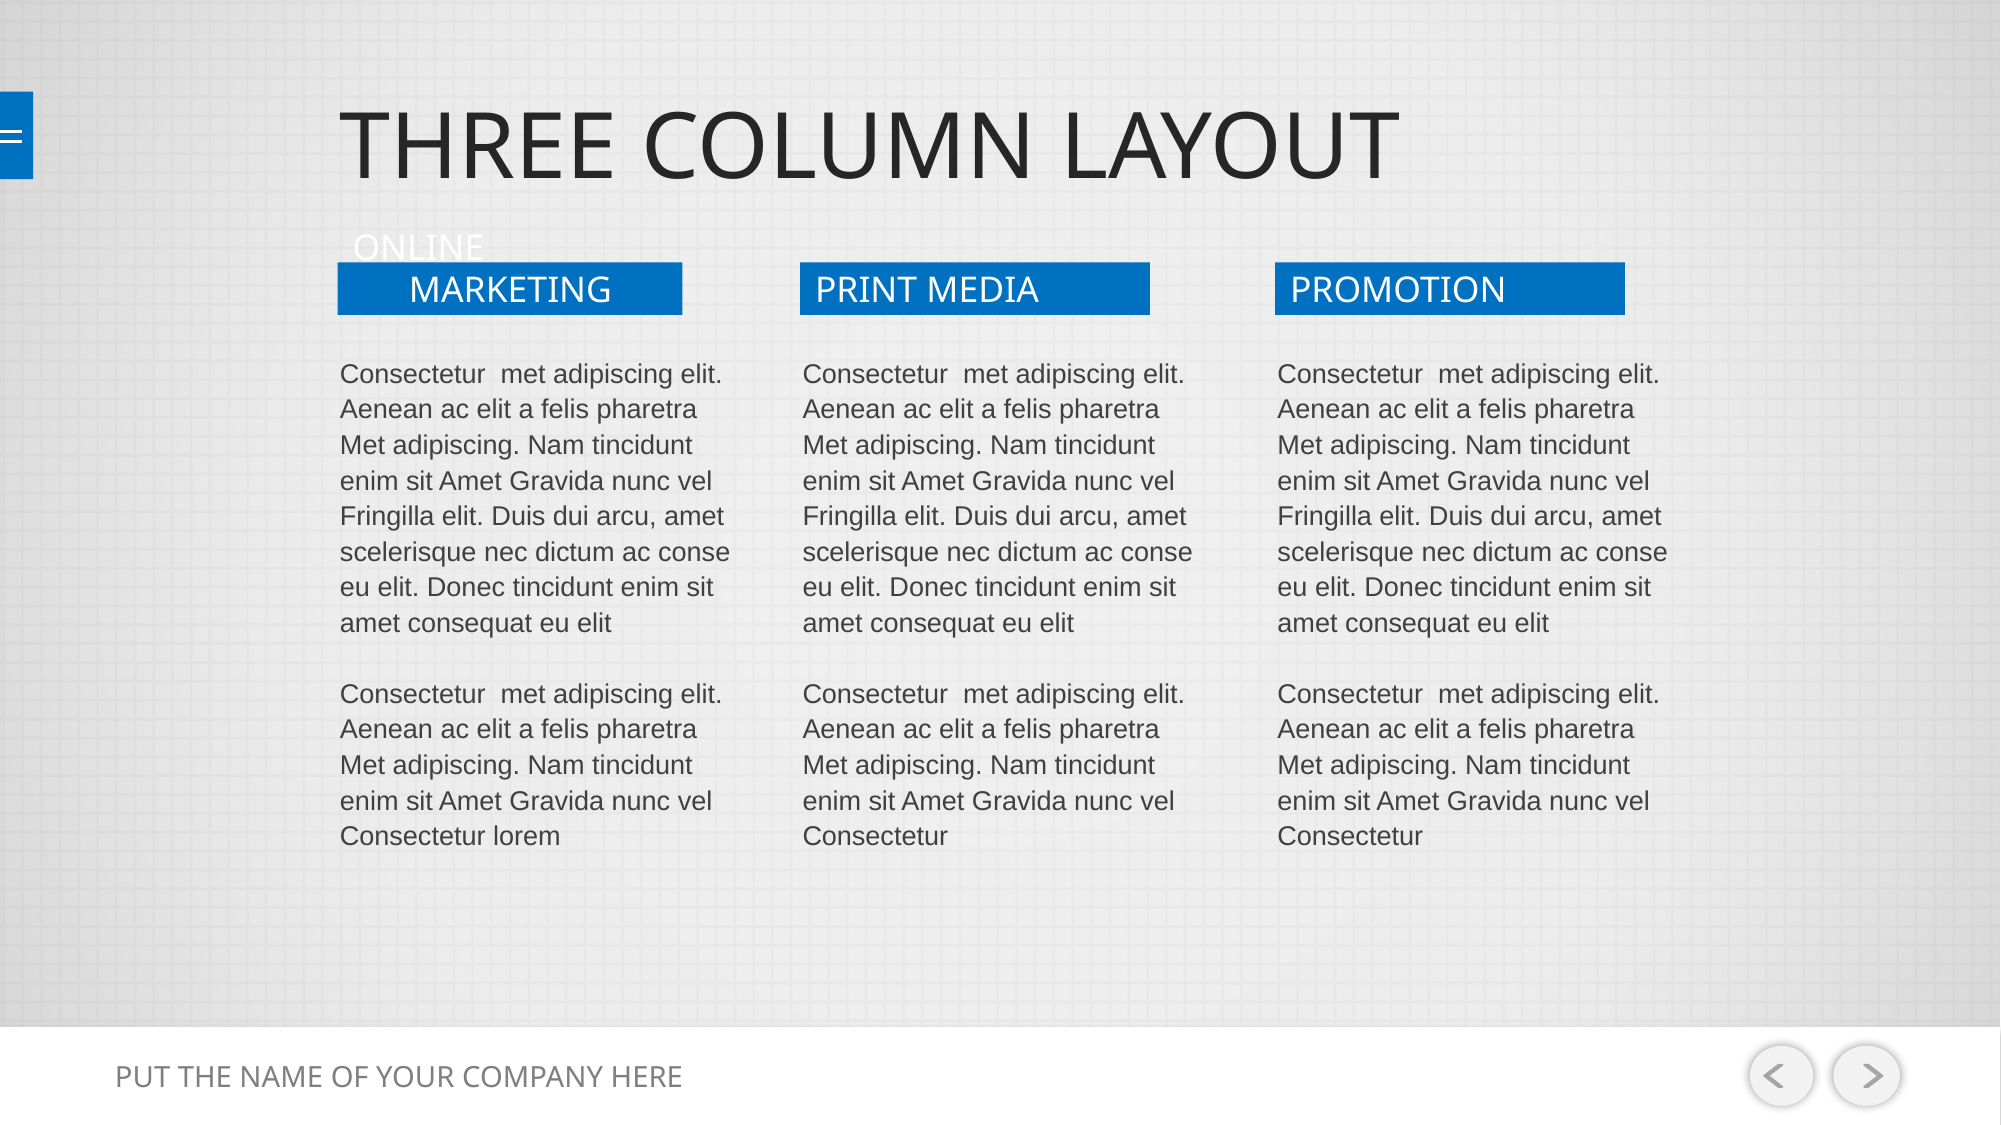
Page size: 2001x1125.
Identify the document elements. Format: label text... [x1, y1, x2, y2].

title THREE COLUMN LAYOUT [324, 95, 1575, 189]
list PROMOTION [1275, 262, 1625, 315]
list Consectetur met adipiscing elit. Aenean ac elit a felis pharetra Met adipiscing. Nam tincidunt enim sit Amet Gravida nunc vel Fringilla elit. Duis dui arcu, amet scelerisque nec dictum ac conse eu elit. Donec tincidunt enim sit amet consequat eu elit Consectetur met adipiscing elit. Aenean ac elit a felis pharetra Met adipiscing. Nam tincidunt enim sit Amet Gravida nunc vel Consectetur [1262, 345, 1700, 959]
footer PUT THE NAME OF YOUR COMPANY HERE [99, 1045, 1550, 1110]
list Consectetur met adipiscing elit. Aenean ac elit a felis pharetra Met adipiscing. Nam tincidunt enim sit Amet Gravida nunc vel Fringilla elit. Duis dui arcu, amet scelerisque nec dictum ac conse eu elit. Donec tincidunt enim sit amet consequat eu elit Consectetur met adipiscing elit. Aenean ac elit a felis pharetra Met adipiscing. Nam tincidunt enim sit Amet Gravida nunc vel Consectetur lorem [324, 345, 764, 959]
list PRINT MEDIA [800, 262, 1150, 315]
picture [0, 0, 2000, 1026]
list ONLINE MARKETING [337, 262, 683, 315]
list Consectetur met adipiscing elit. Aenean ac elit a felis pharetra Met adipiscing. Nam tincidunt enim sit Amet Gravida nunc vel Fringilla elit. Duis dui arcu, amet scelerisque nec dictum ac conse eu elit. Donec tincidunt enim sit amet consequat eu elit Consectetur met adipiscing elit. Aenean ac elit a felis pharetra Met adipiscing. Nam tincidunt enim sit Amet Gravida nunc vel Consectetur [787, 345, 1238, 963]
